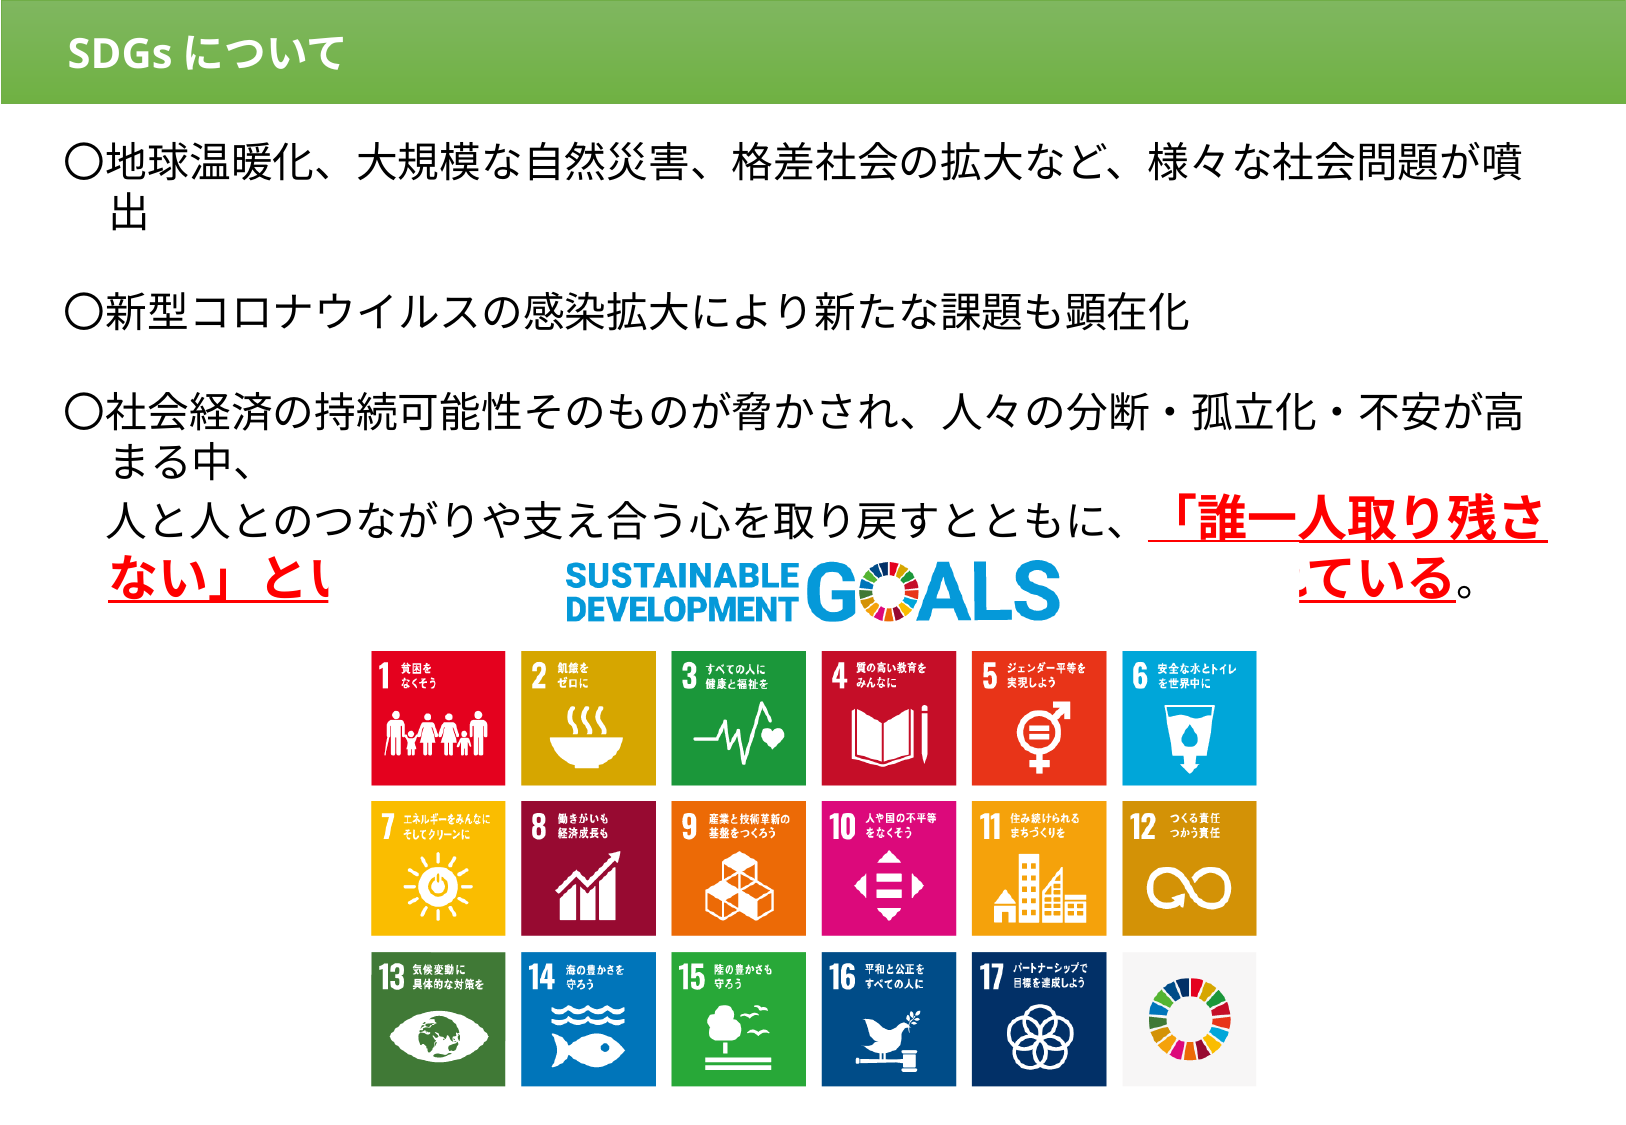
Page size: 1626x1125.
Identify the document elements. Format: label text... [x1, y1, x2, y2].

text_box 〇地球温暖化、大規模な自然災害、格差社会の拡大など、様々な社会問題が噴出 〇新型コロナウイルスの感染拡大により新たな課題も顕在化 〇社会経済の持続可能性そのものが脅かされ、人々の分断・孤立化・不安が高まる中、 人と人とのつながりや支え合う心を取り戻すとともに、「誰一人取り残さない」というSDGsの理念の具体化がまさに求められている。 [49, 128, 1579, 614]
picture [328, 542, 1300, 1101]
text_box SDGsについて [1, 0, 1625, 104]
